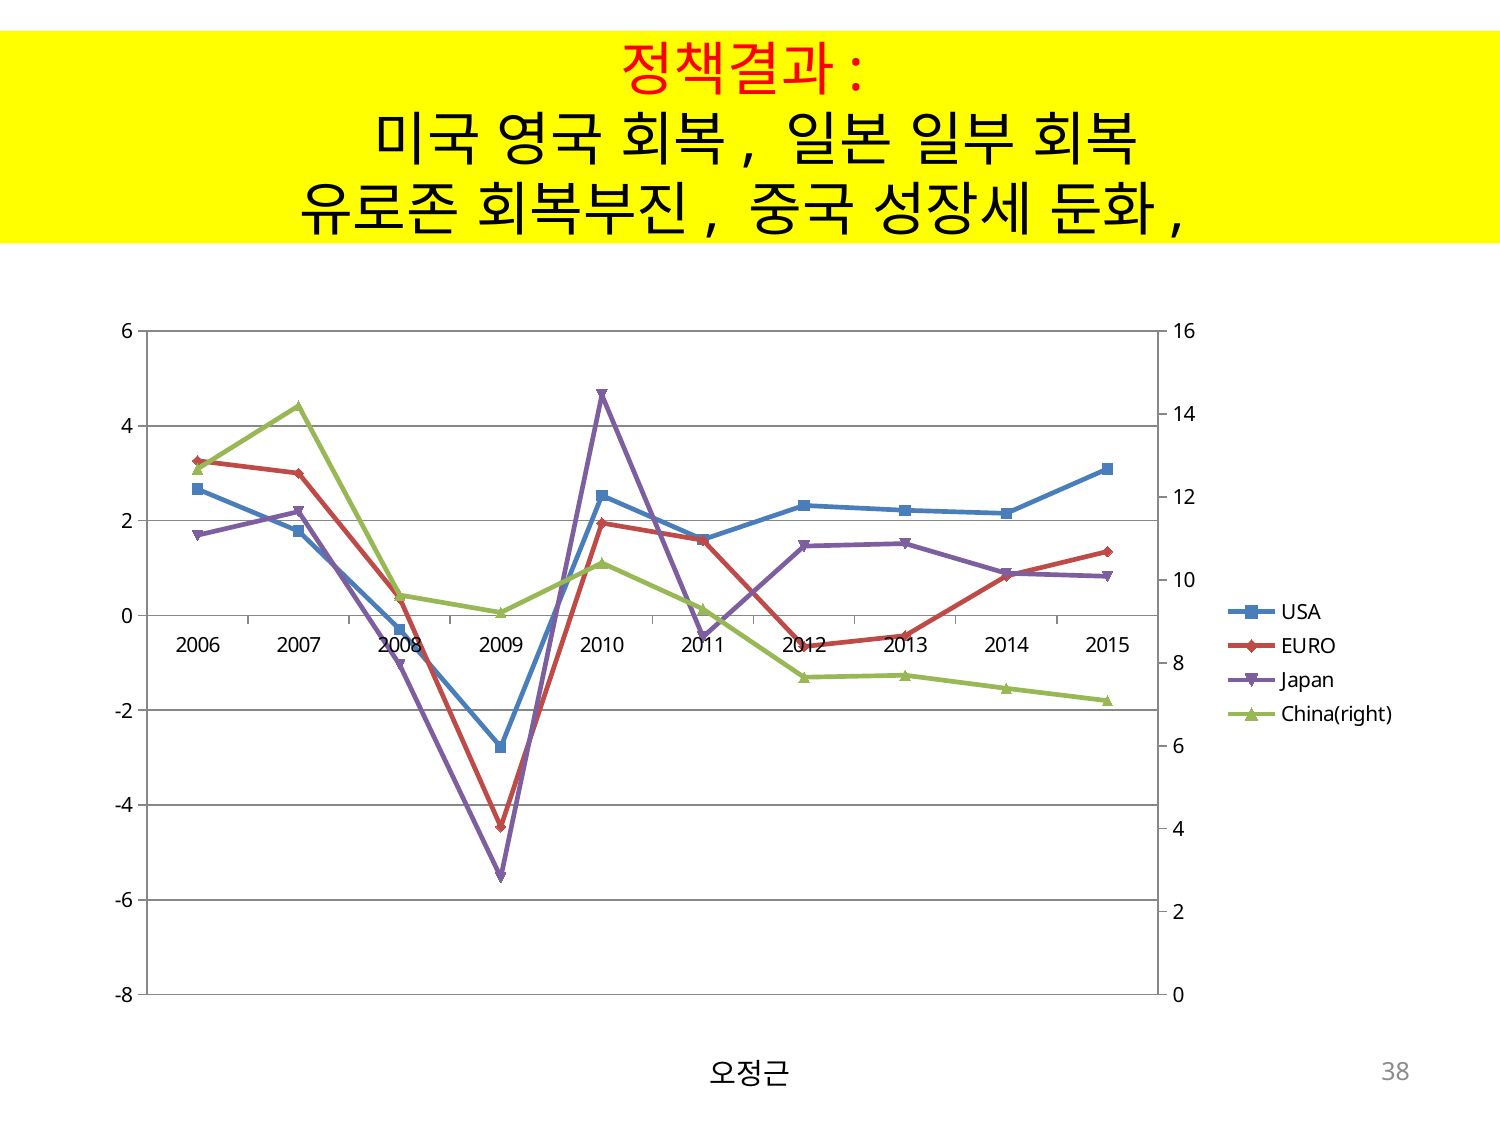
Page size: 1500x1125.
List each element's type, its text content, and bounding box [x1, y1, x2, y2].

chart [88, 302, 1412, 1024]
footer 오정근 [512, 1042, 988, 1103]
title 정책결과: 미국 영국 회복, 일본 일부 회복 유로존 회복부진, 중국 성장세 둔화, [0, 30, 1500, 244]
slide_number 38 [1074, 1042, 1425, 1103]
